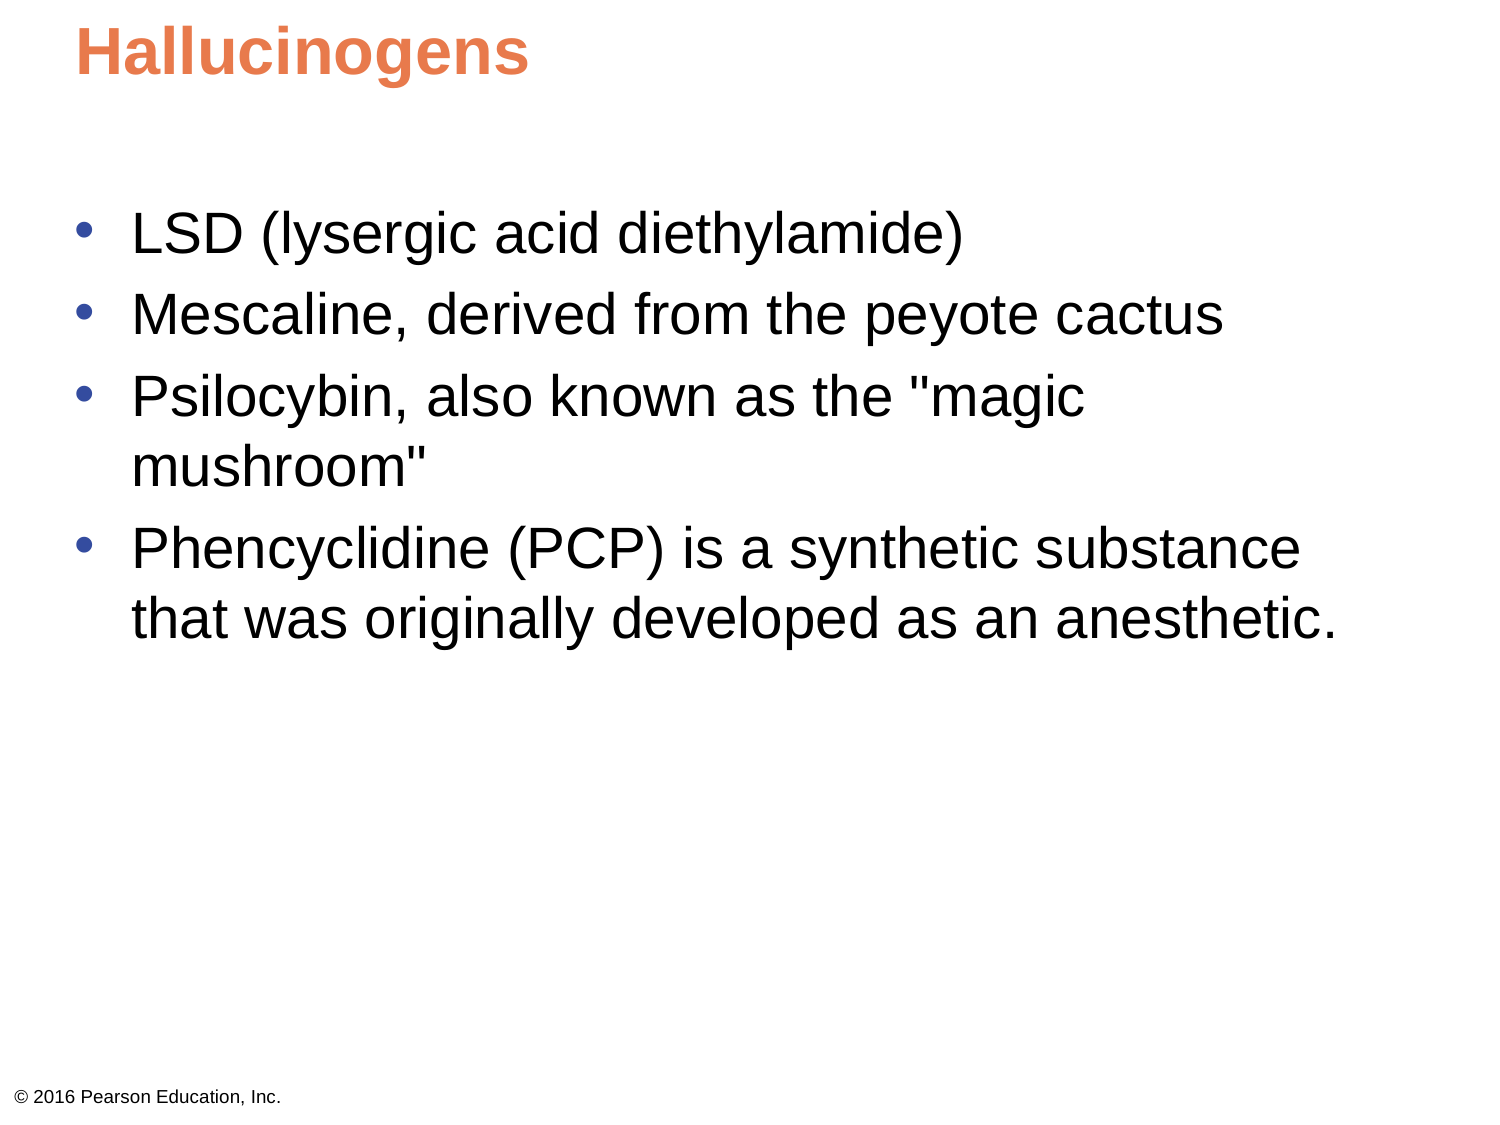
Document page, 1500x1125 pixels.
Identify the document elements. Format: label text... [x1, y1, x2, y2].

list LSD (lysergic acid diethylamide) Mescaline, derived from the peyote cactus Psilocybin, also known as the "magic mushroom" Phencyclidine (PCP) is a synthetic substance that was originally developed as an anesthetic. [59, 187, 1410, 1025]
title Hallucinogens [0, 0, 1500, 96]
footer © 2016 Pearson Education, Inc. [14, 1084, 900, 1115]
